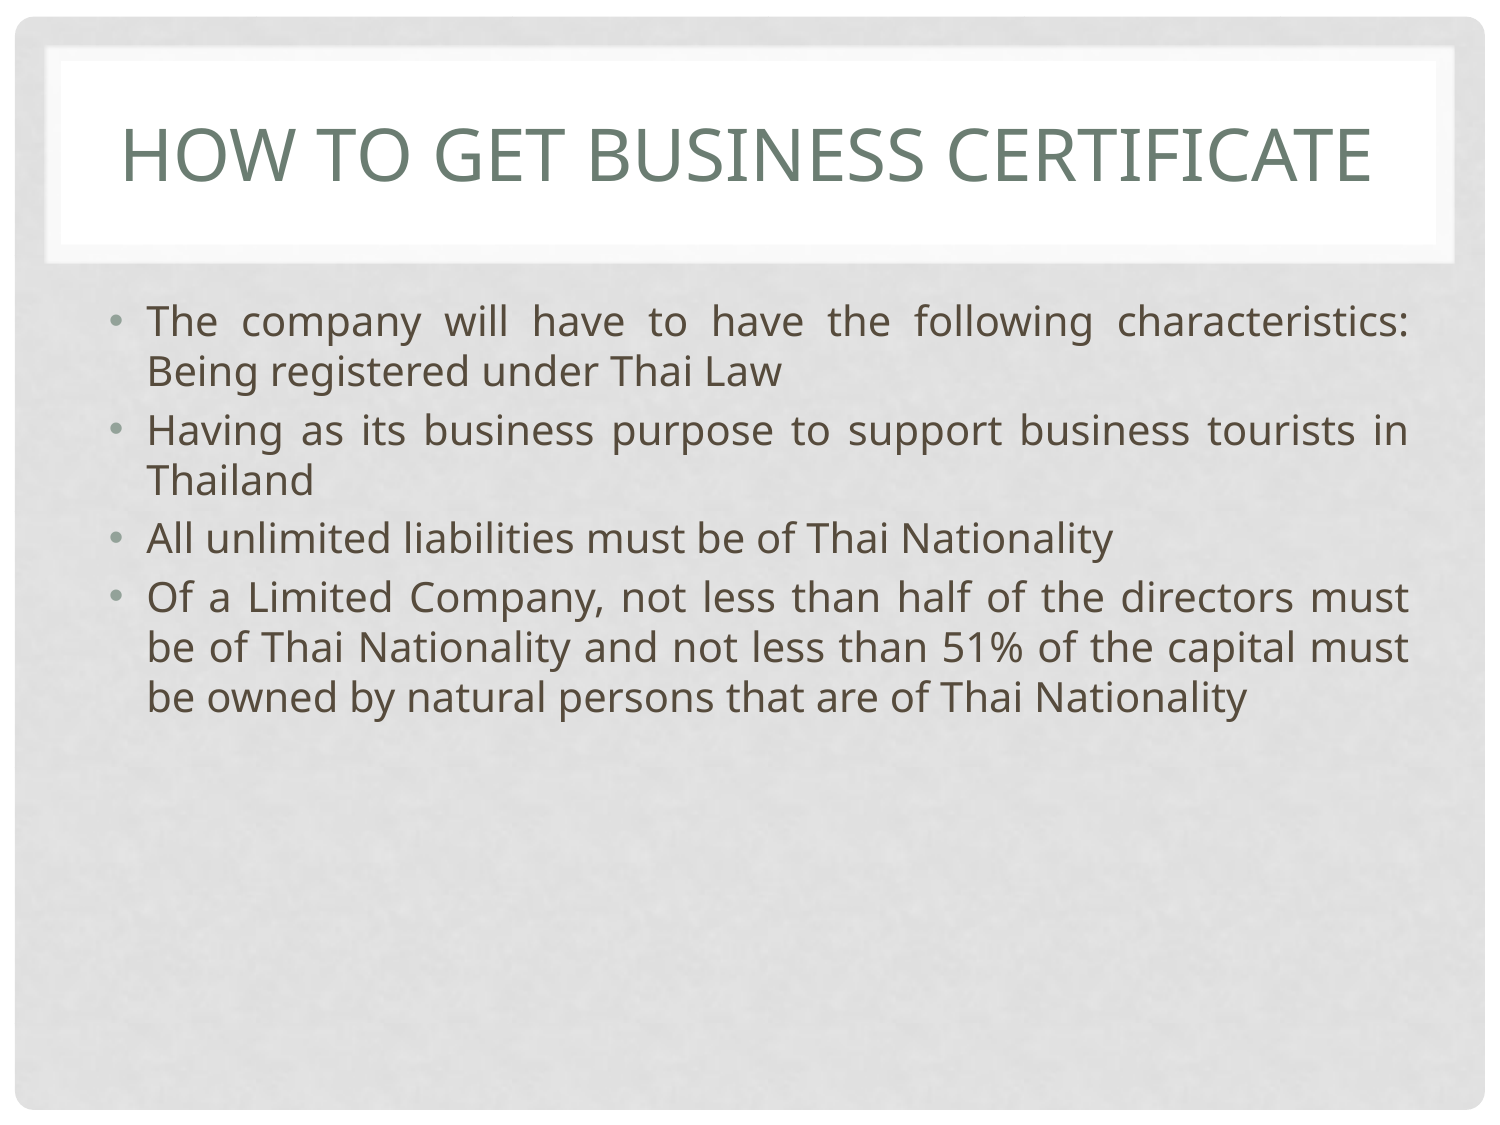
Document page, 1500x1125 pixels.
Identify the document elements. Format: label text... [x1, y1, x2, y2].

title How to get business certificate [69, 66, 1425, 238]
list The company will have to have the following characteristics: Being registered under Thai Law Having as its business purpose to support business tourists in Thailand All unlimited liabilities must be of Thai Nationality Of a Limited Company, not less than half of the directors must be of Thai Nationality and not less than 51% of the capital must be owned by natural persons that are of Thai Nationality [75, 287, 1425, 1005]
